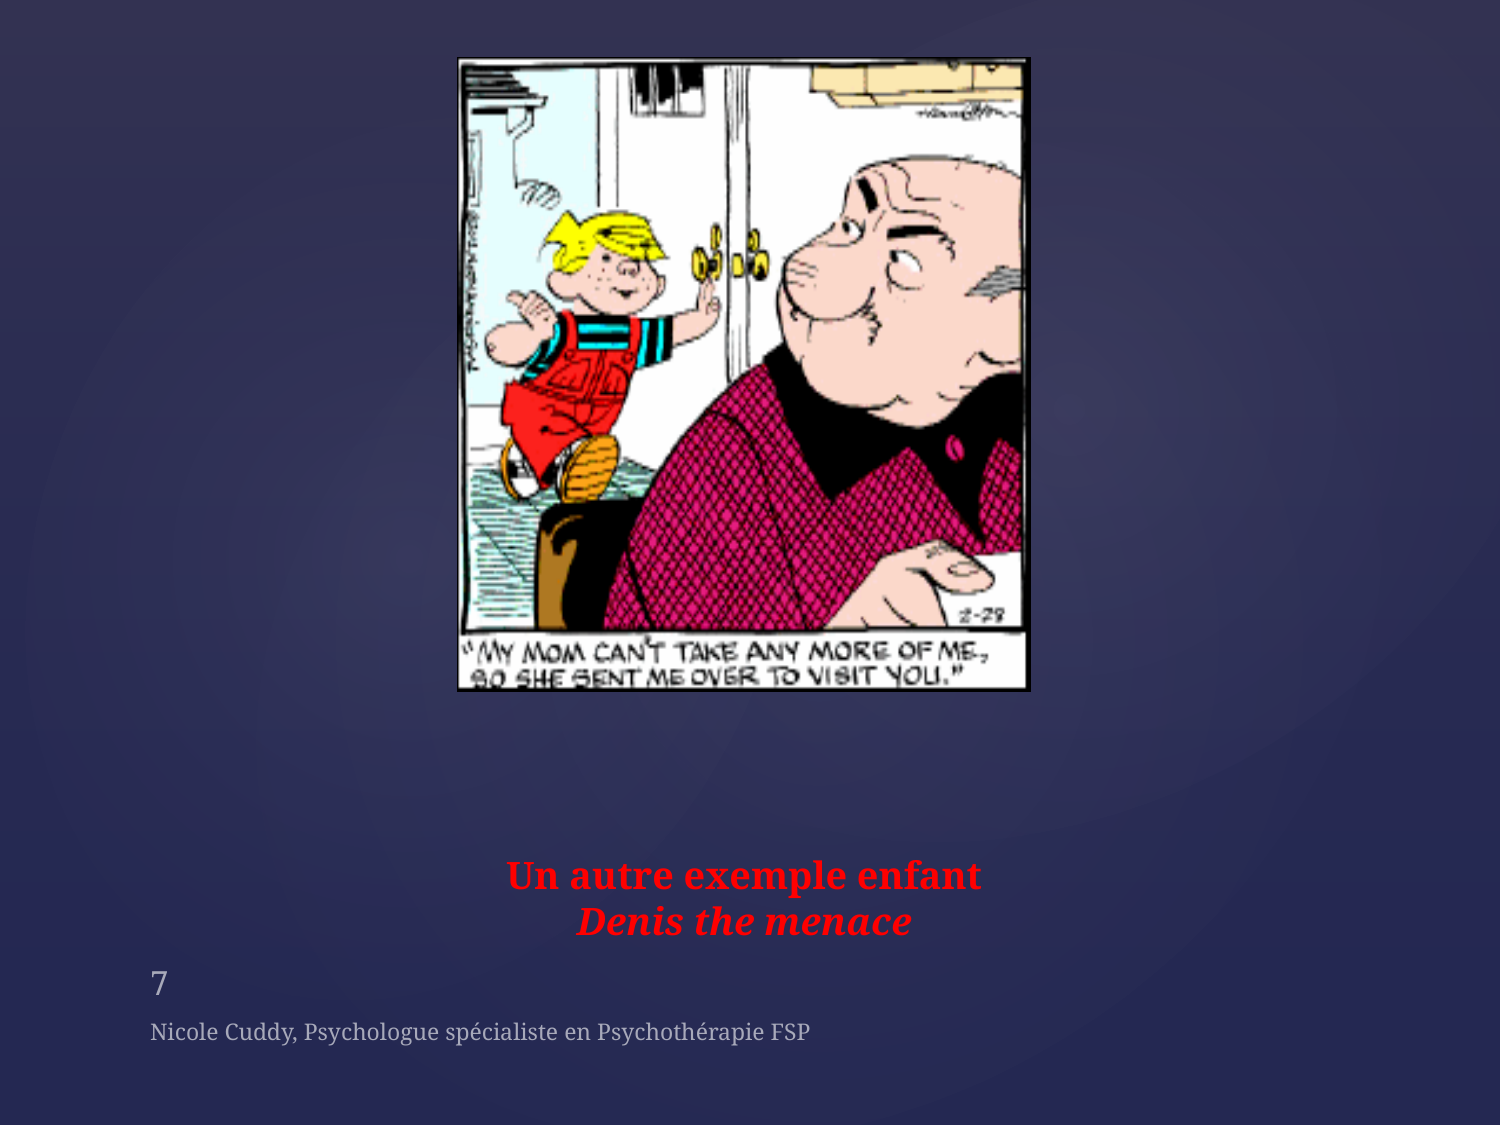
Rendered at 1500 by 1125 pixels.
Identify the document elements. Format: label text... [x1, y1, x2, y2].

slide_number 7 [135, 958, 485, 1009]
title Un autre exemple enfant Denis the menace [123, 842, 1365, 950]
footer Nicole Cuddy, Psychologue spécialiste en Psychothérapie FSP [135, 1009, 885, 1070]
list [303, 57, 1185, 692]
